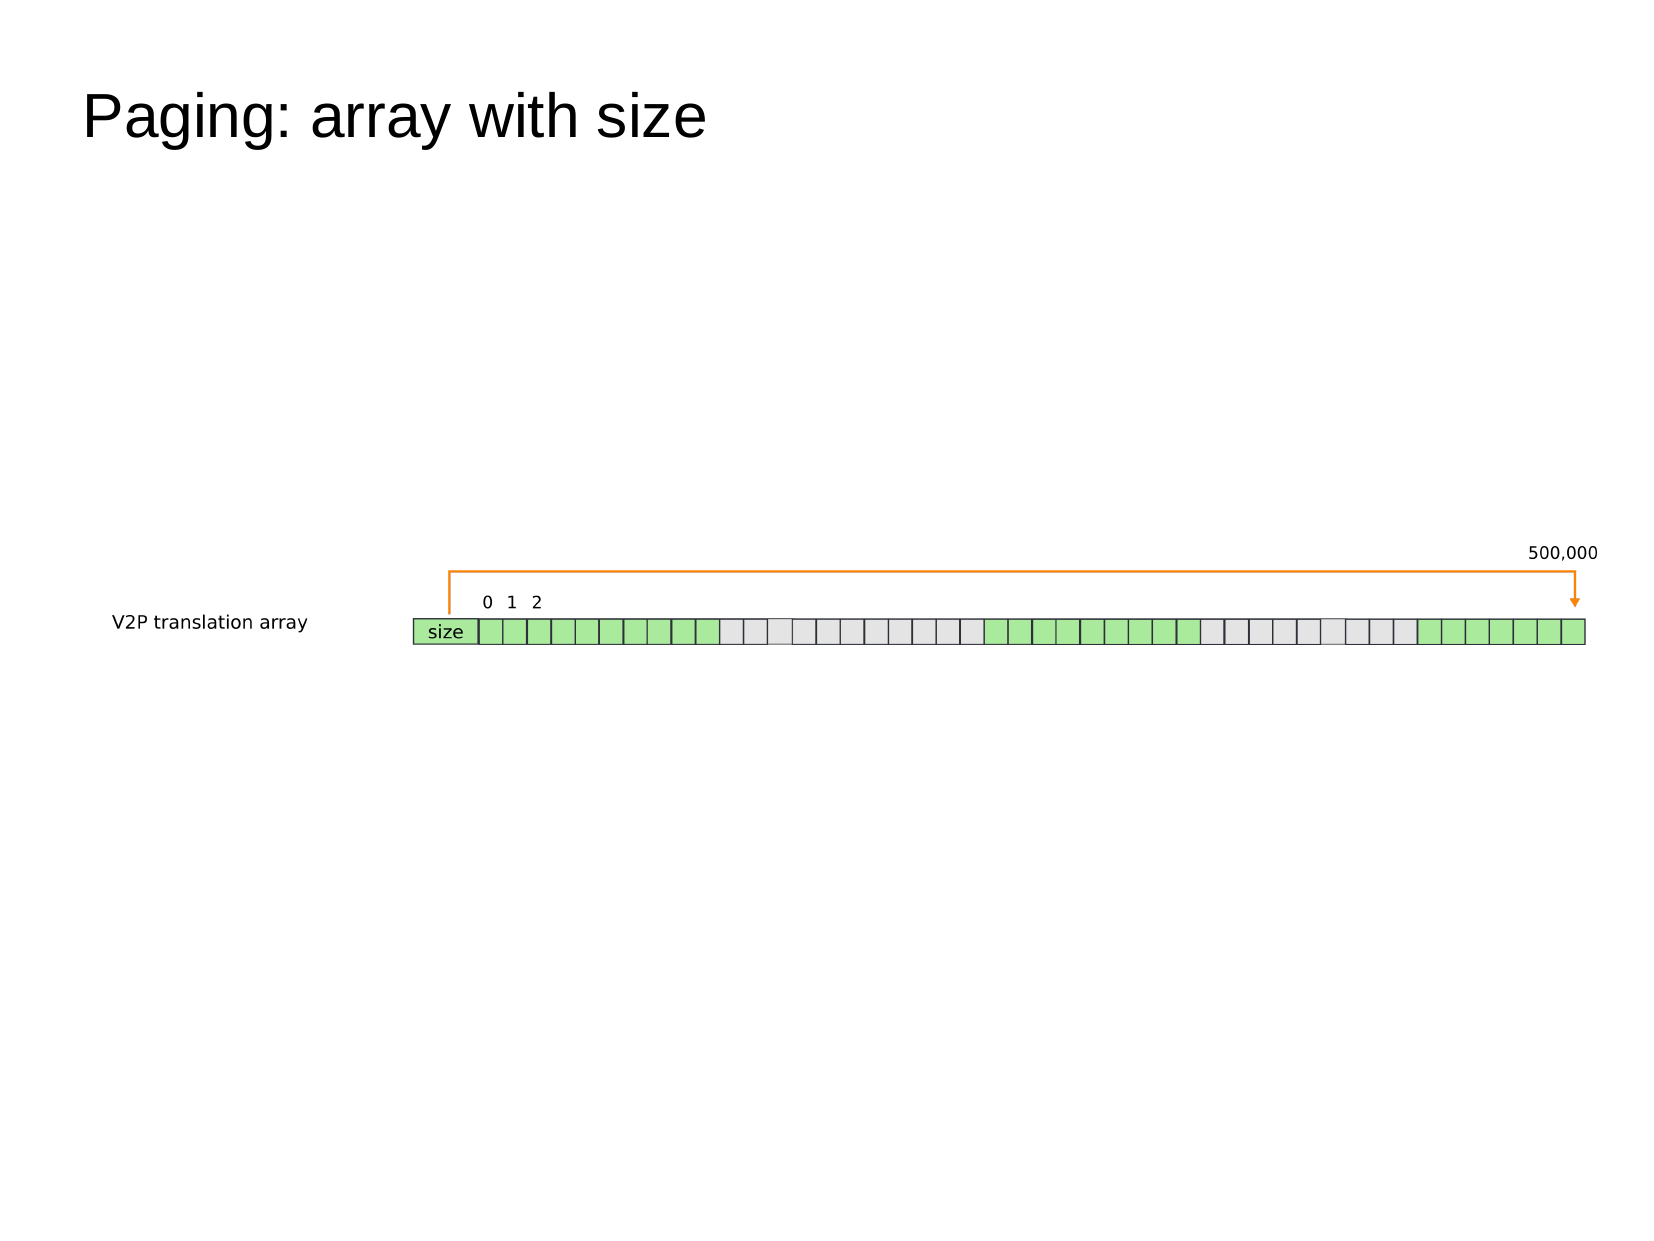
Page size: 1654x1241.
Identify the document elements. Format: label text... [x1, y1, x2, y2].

picture [111, 545, 1597, 646]
list Paging: array with size [82, 75, 1575, 150]
